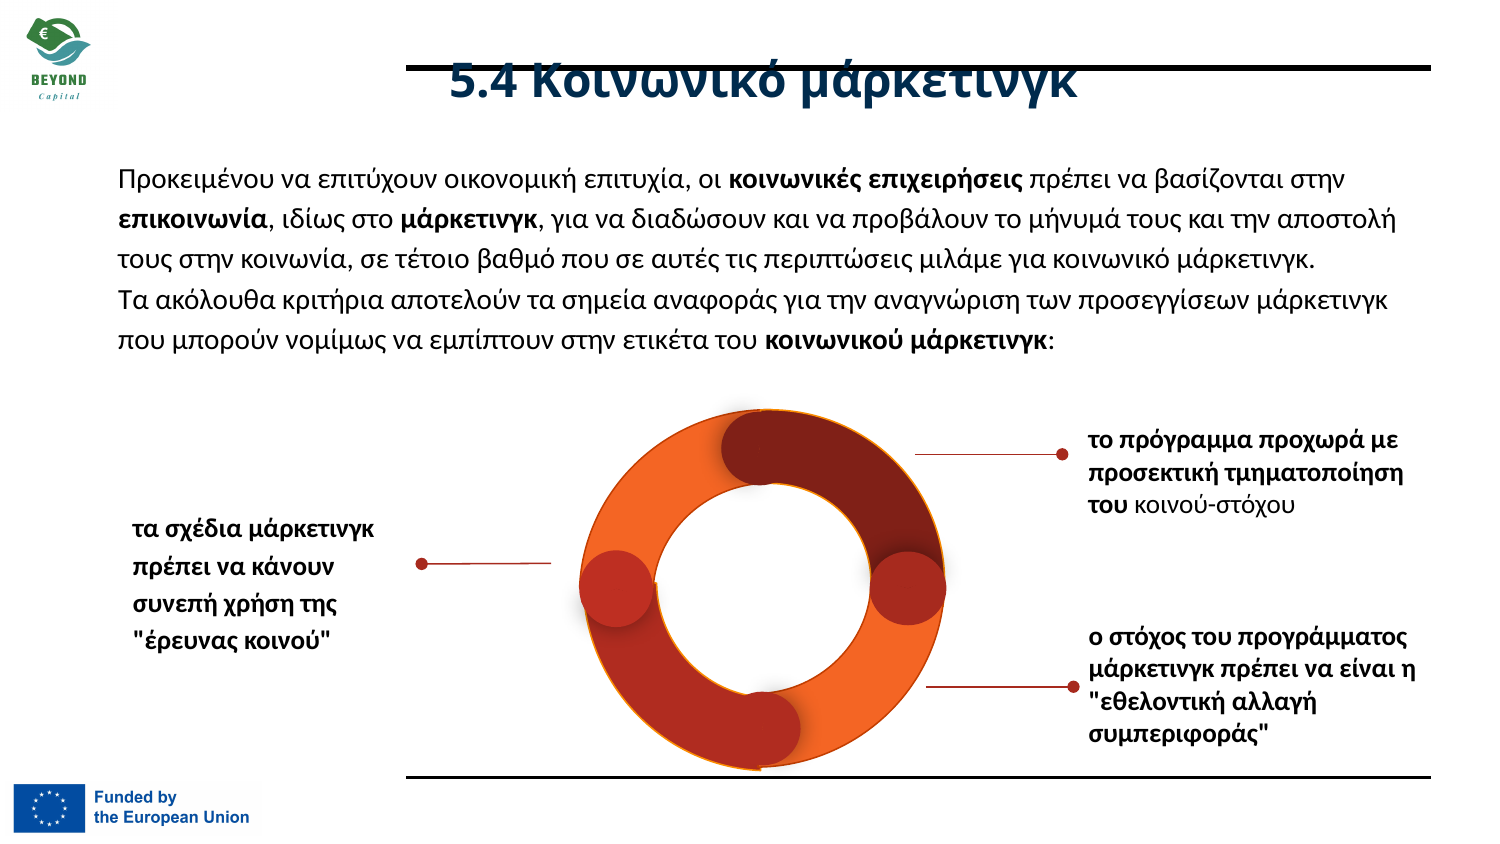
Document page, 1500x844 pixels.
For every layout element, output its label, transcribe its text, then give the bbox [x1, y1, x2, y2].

text_box τα σχέδια μάρκετινγκ πρέπει να κάνουν συνεπή χρήση της "έρευνας κοινού" [117, 490, 426, 751]
text_box ο στόχος του προγράμματος μάρκετινγκ πρέπει να είναι η "εθελοντική αλλαγή συμπεριφοράς" [1073, 606, 1439, 760]
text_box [510, 346, 1014, 831]
title 5.4 Κοινωνικό μάρκετινγκ [120, 25, 1441, 119]
text_box [0, 409, 349, 621]
text_box το πρόγραμμα προχωρά με προσεκτική τμηματοποίηση του κοινού-στόχου [1073, 406, 1429, 535]
list Προκειμένου να επιτύχουν οικονομική επιτυχία, οι κοινωνικές επιχειρήσεις πρέπει να βασίζονται στην επικοινωνία, ιδίως στο μάρκετινγκ, για να διαδώσουν και να προβάλουν το μήνυμά τους και την αποστολή τους στην κοινωνία, σε τέτοιο βαθμό που σε αυτές τις περιπτώσεις μιλάμε για κοινωνικό μάρκετινγκ. Τα ακόλουθα κριτήρια αποτελούν τα σημεία αναφοράς για την αναγνώριση των προσεγγίσεων μάρκετινγκ που μπορούν νομίμως να εμπίπτουν στην ετικέτα του κοινωνικού μάρκετινγκ: [103, 139, 1417, 327]
picture [0, 0, 119, 112]
picture [5, 781, 262, 836]
